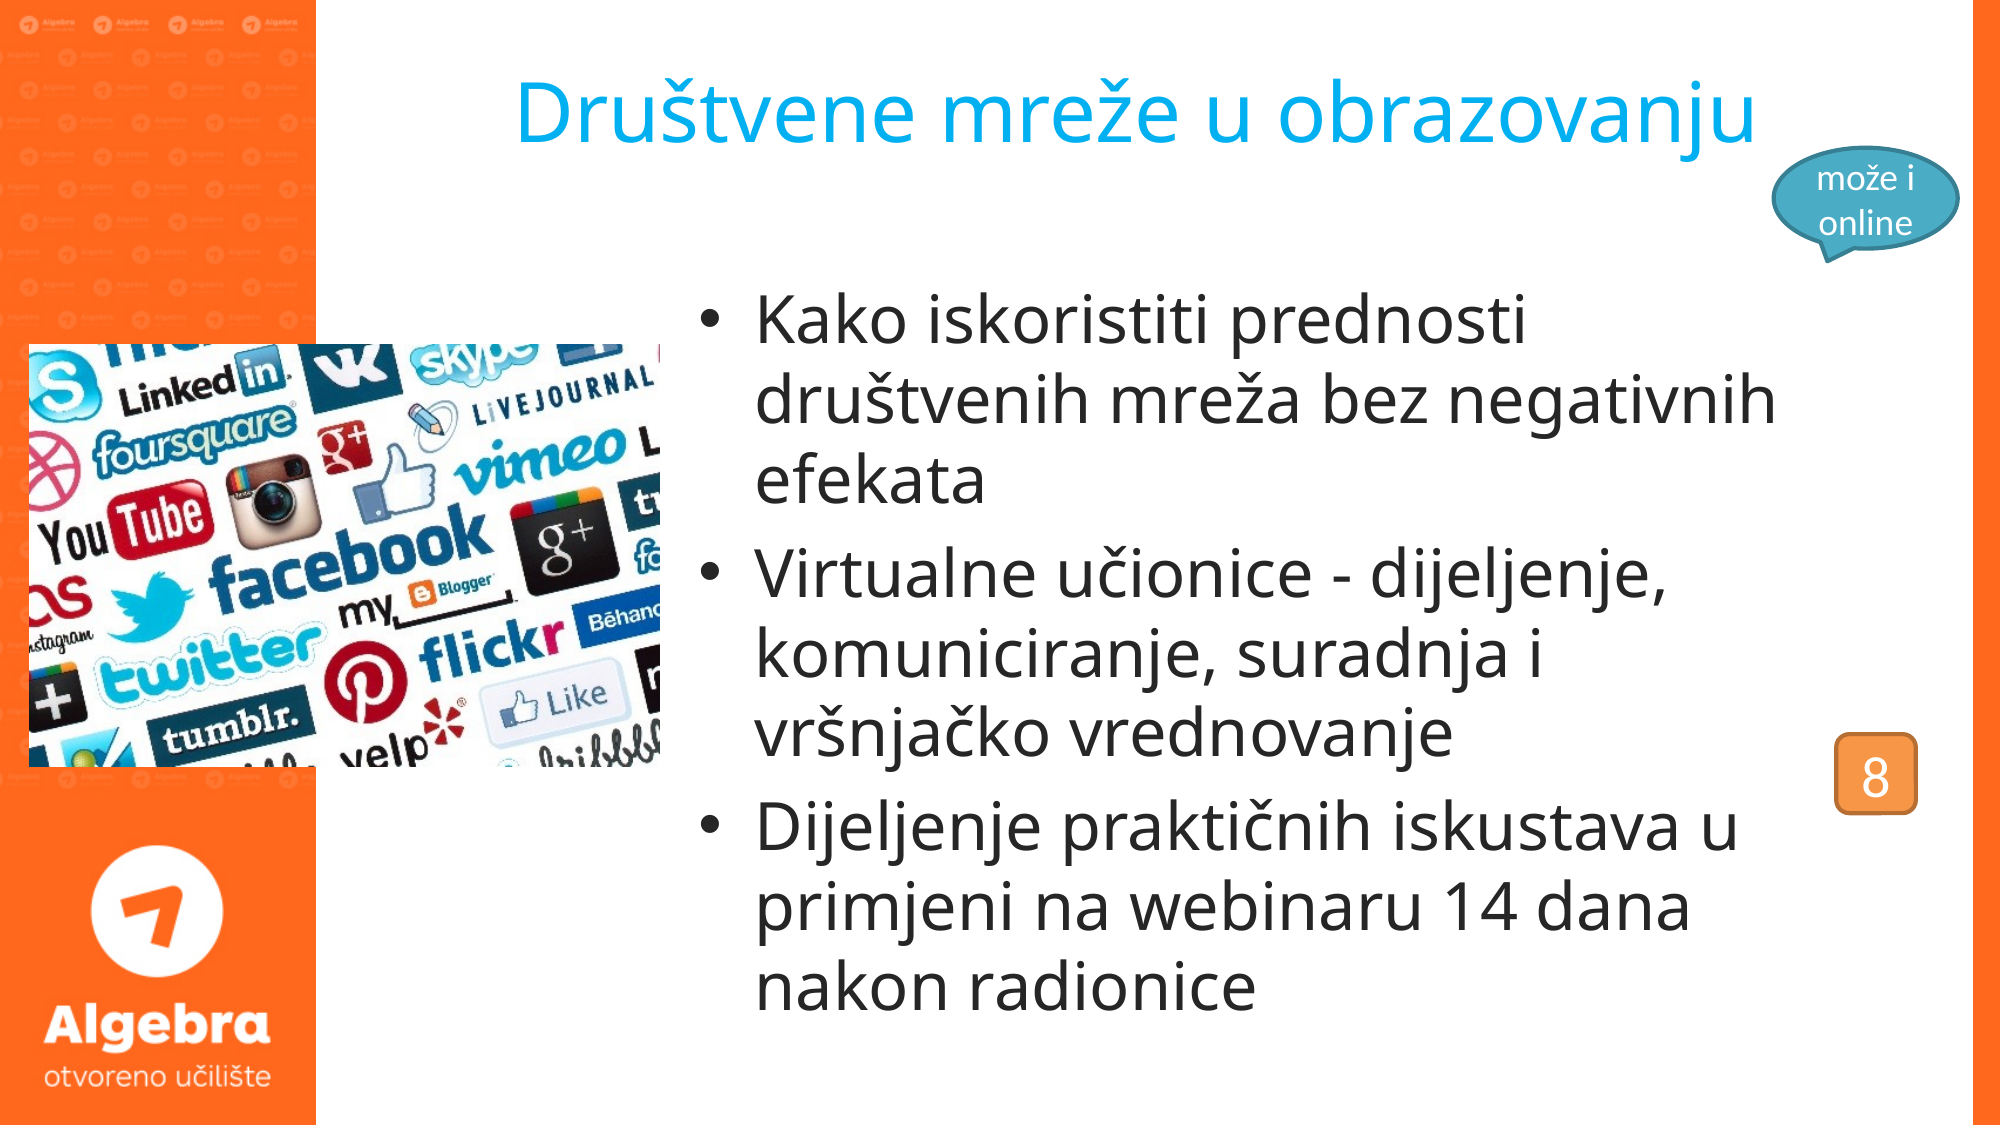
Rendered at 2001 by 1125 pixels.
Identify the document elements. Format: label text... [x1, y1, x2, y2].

text_box 8 [1834, 732, 1918, 816]
picture [0, 0, 660, 1125]
picture [1973, 0, 2000, 1125]
text_box može i online [1771, 145, 1960, 264]
title Društvene mreže u obrazovanju [428, 52, 1866, 228]
list Kako iskoristiti prednosti društvenih mreža bez negativnih efekata Virtualne učionice - dijeljenje, komuniciranje, suradnja i vršnjačko vrednovanje Dijeljenje praktičnih iskustava u primjeni na webinaru 14 dana nakon radionice [683, 269, 1866, 1043]
picture [310, 344, 388, 390]
